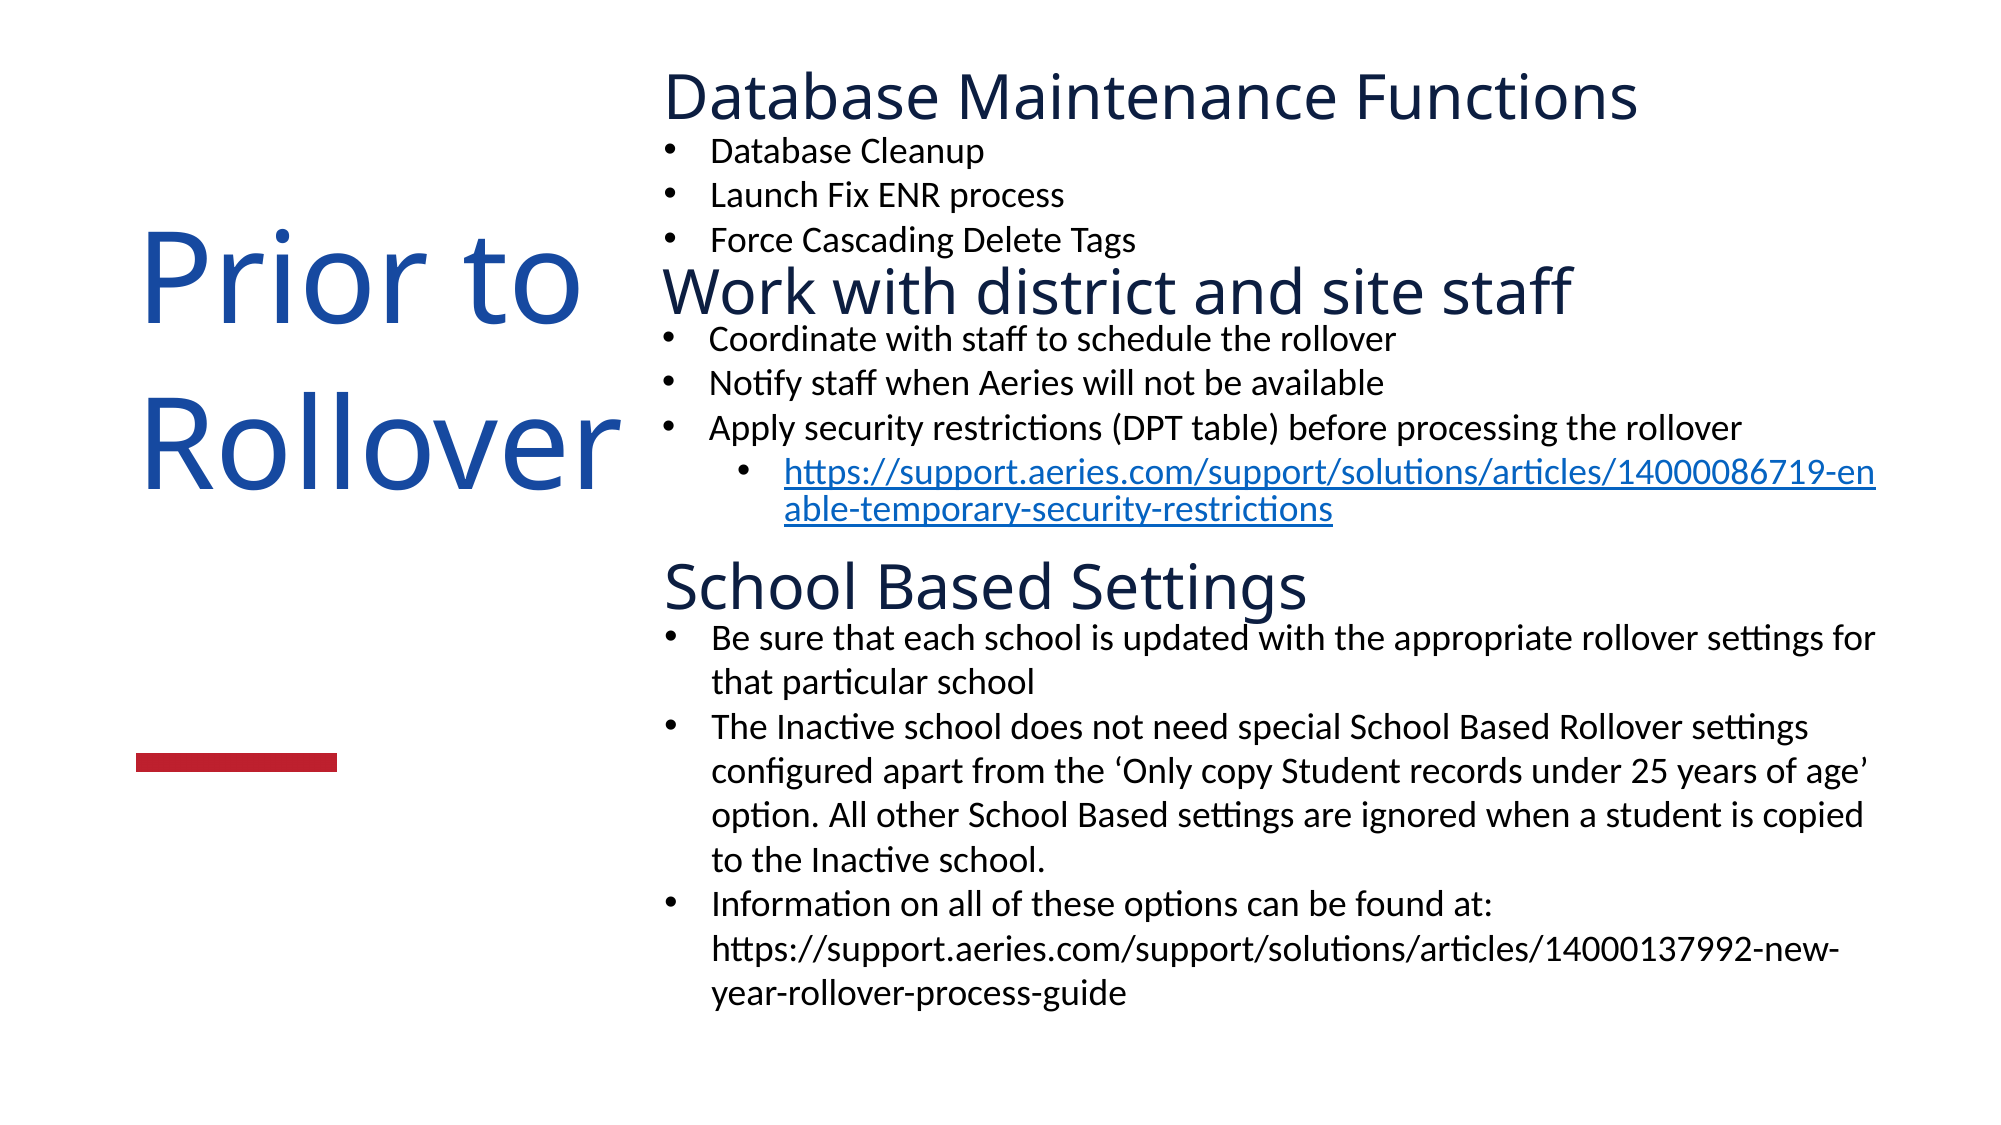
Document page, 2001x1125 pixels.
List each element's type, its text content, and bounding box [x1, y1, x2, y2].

text_box Coordinate with staff to schedule the rollover Notify staff when Aeries will not be available Apply security restrictions (DPT table) before processing the rollover https://support.aeries.com/support/solutions/articles/14000086719-enable-temporary-security-restrictions [662, 314, 1884, 539]
text_box Prior to Rollover [136, 182, 980, 683]
picture [136, 753, 337, 772]
text_box Database Cleanup Launch Fix ENR process Force Cascading Delete Tags [663, 126, 1886, 251]
text_box School Based Settings [664, 549, 1814, 613]
text_box Be sure that each school is updated with the appropriate rollover settings for that particular school The Inactive school does not need special School Based Rollover settings configured apart from the ‘Only copy Student records under 25 years of age’ option. All other School Based settings are ignored when a student is copied to the Inactive school. Information on all of these options can be found at: https://support.aeries.com/support/solutions/articles/14000137992-new-year-rollover-process-guide [664, 613, 1887, 1017]
text_box Database Maintenance Functions [663, 59, 1813, 126]
text_box Work with district and site staff [662, 237, 1812, 314]
